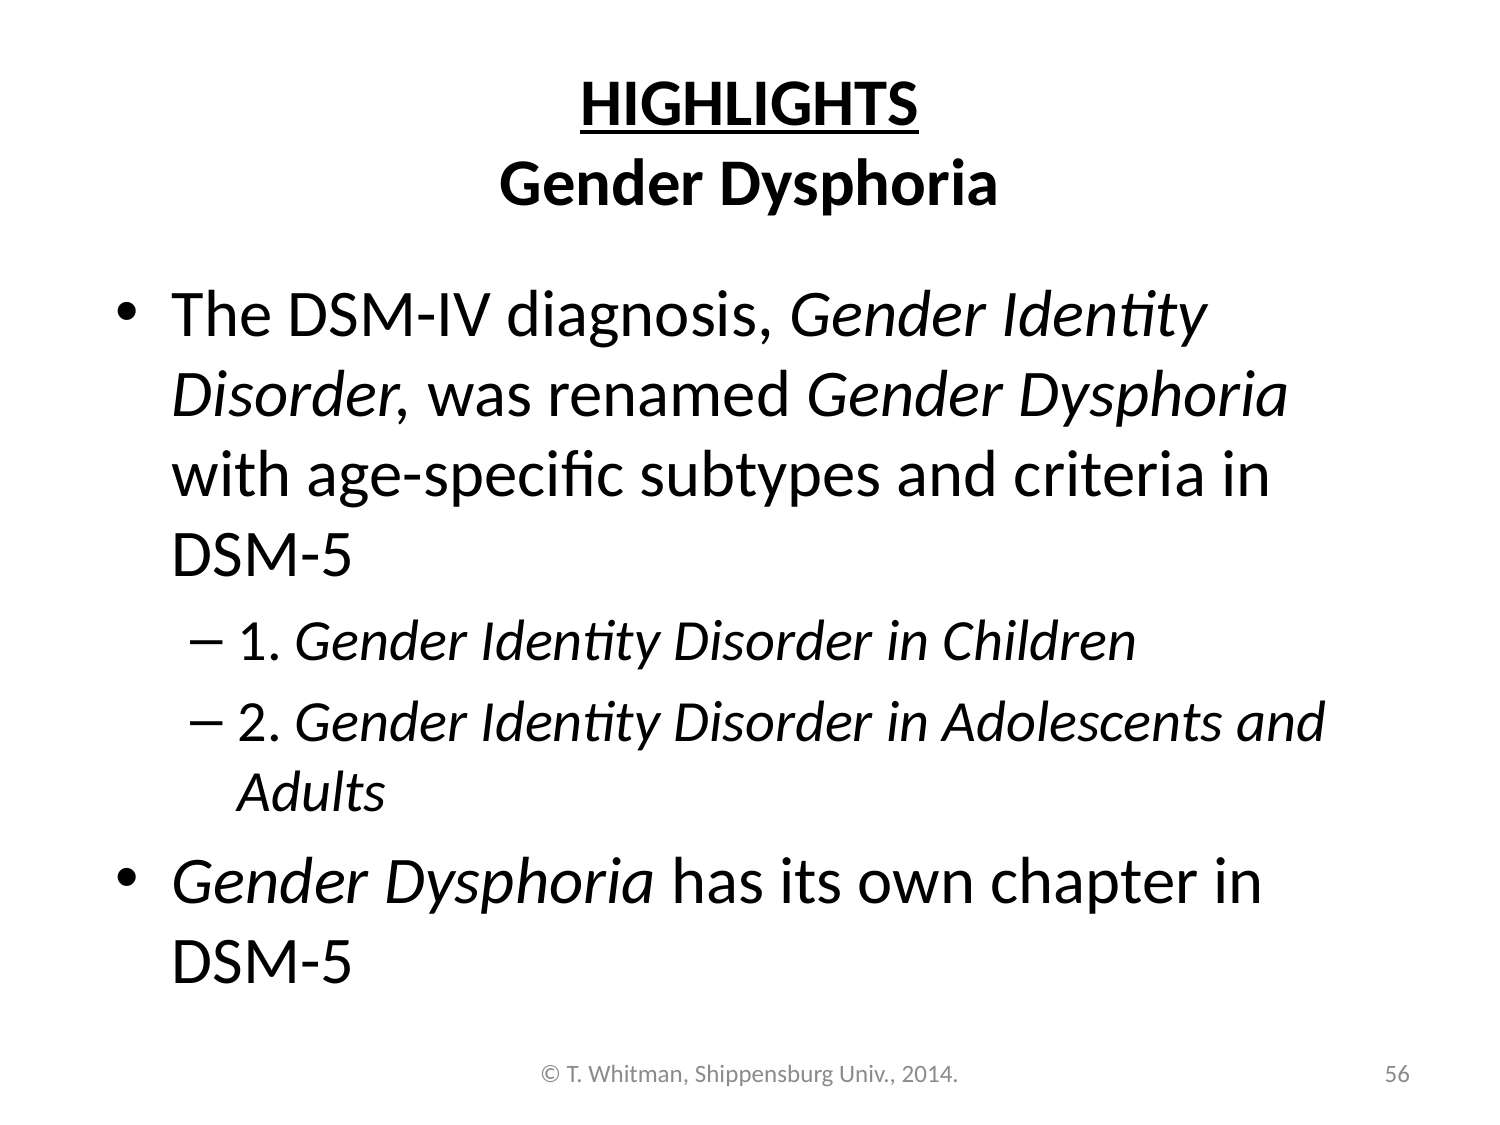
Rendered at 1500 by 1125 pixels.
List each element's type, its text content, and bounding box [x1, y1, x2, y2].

footer © T. Whitman, Shippensburg Univ., 2014. [512, 1042, 988, 1103]
slide_number 56 [1074, 1042, 1425, 1103]
list The DSM-IV diagnosis, Gender Identity Disorder, was renamed Gender Dysphoria with age-specific subtypes and criteria in DSM-5 1. Gender Identity Disorder in Children 2. Gender Identity Disorder in Adolescents and Adults Gender Dysphoria has its own chapter in DSM-5 [100, 262, 1438, 1088]
title HIGHLIGHTS Gender Dysphoria [75, 45, 1425, 233]
